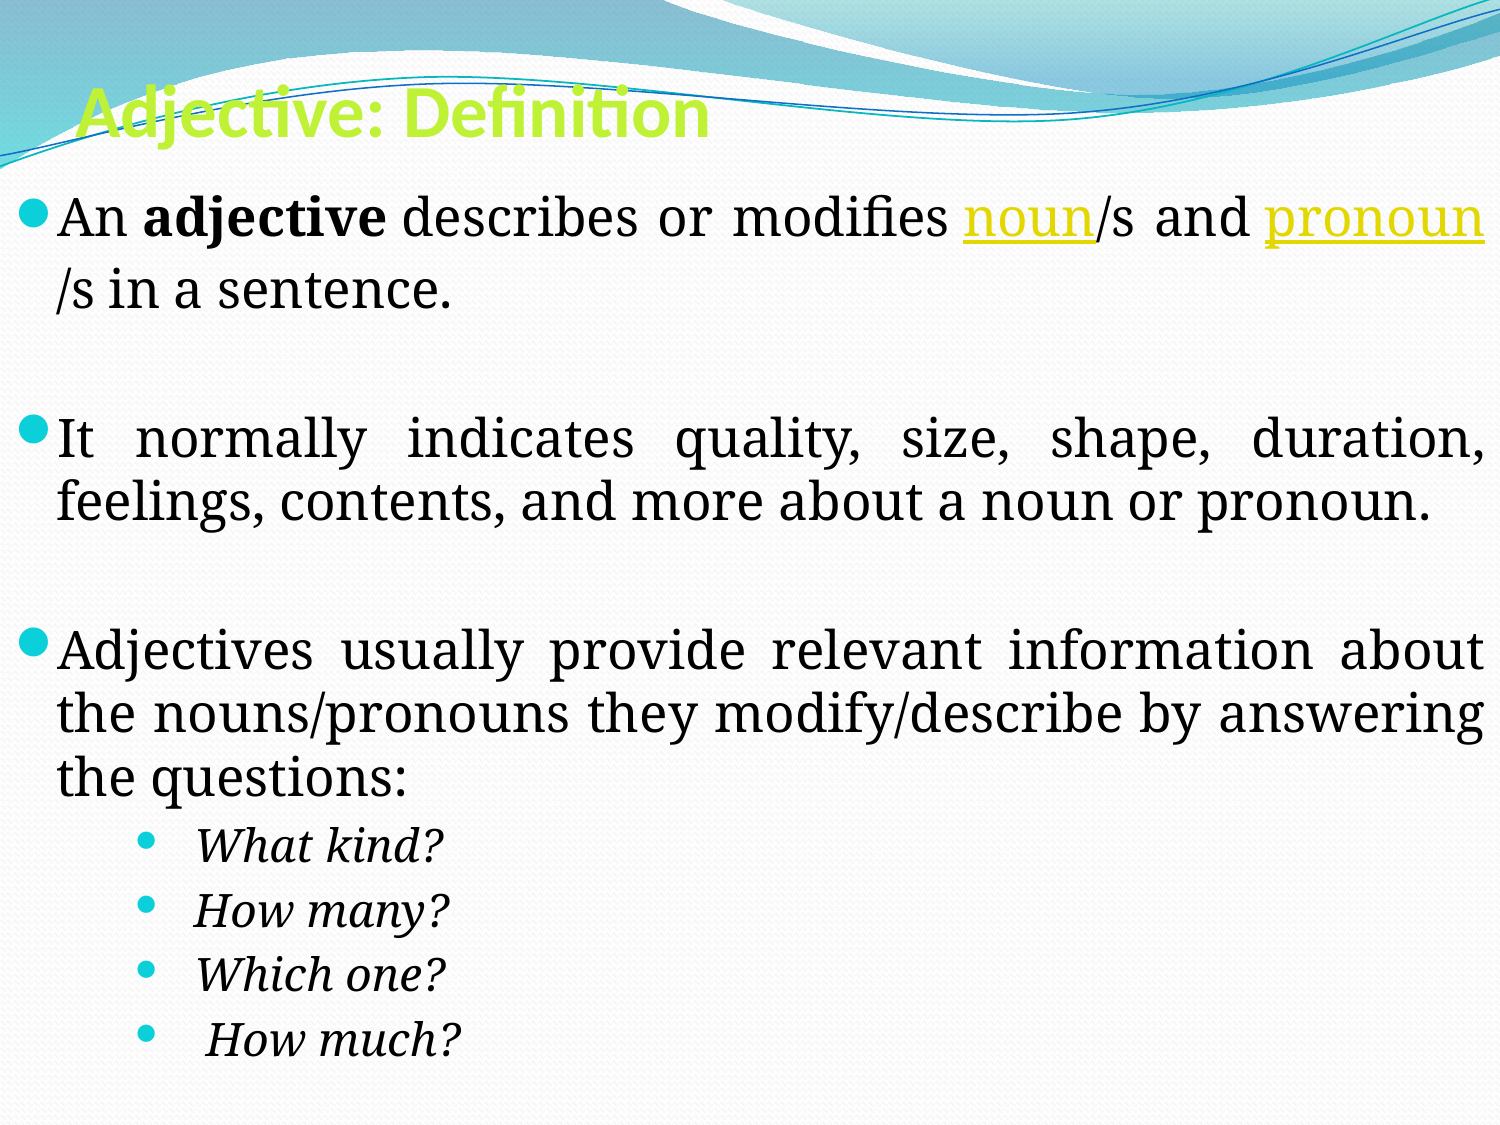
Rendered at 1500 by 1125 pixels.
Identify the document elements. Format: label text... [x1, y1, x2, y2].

list An adjective describes or modifies noun/s and pronoun/s in a sentence. It normally indicates quality, size, shape, duration, feelings, contents, and more about a noun or pronoun. Adjectives usually provide relevant information about the nouns/pronouns they modify/describe by answering the questions: What kind? How many? Which one? How much? [0, 175, 1500, 1090]
title Adjective: Definition [75, 46, 1425, 153]
